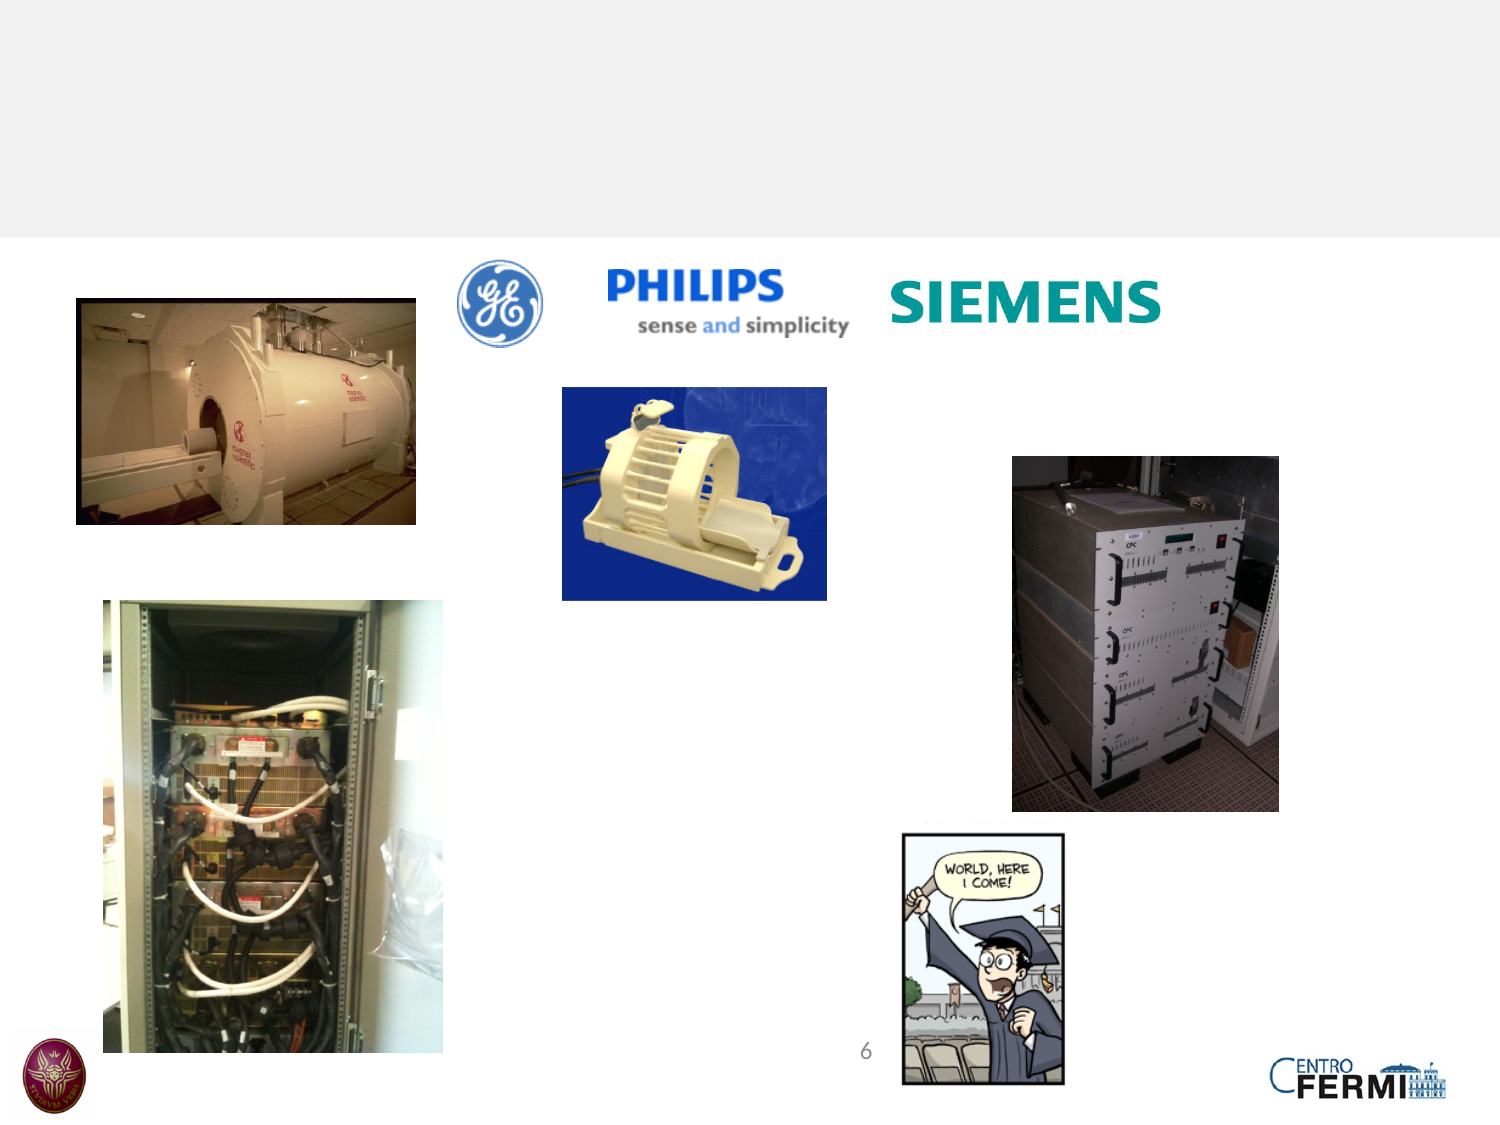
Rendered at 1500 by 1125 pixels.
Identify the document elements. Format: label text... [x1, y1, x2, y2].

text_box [75, 259, 1172, 526]
picture [12, 1027, 97, 1124]
picture [896, 823, 1071, 1106]
picture [561, 526, 827, 603]
picture [103, 599, 443, 1053]
picture [1268, 1050, 1450, 1101]
picture [1012, 456, 1279, 813]
slide_number 6 [537, 1010, 888, 1090]
